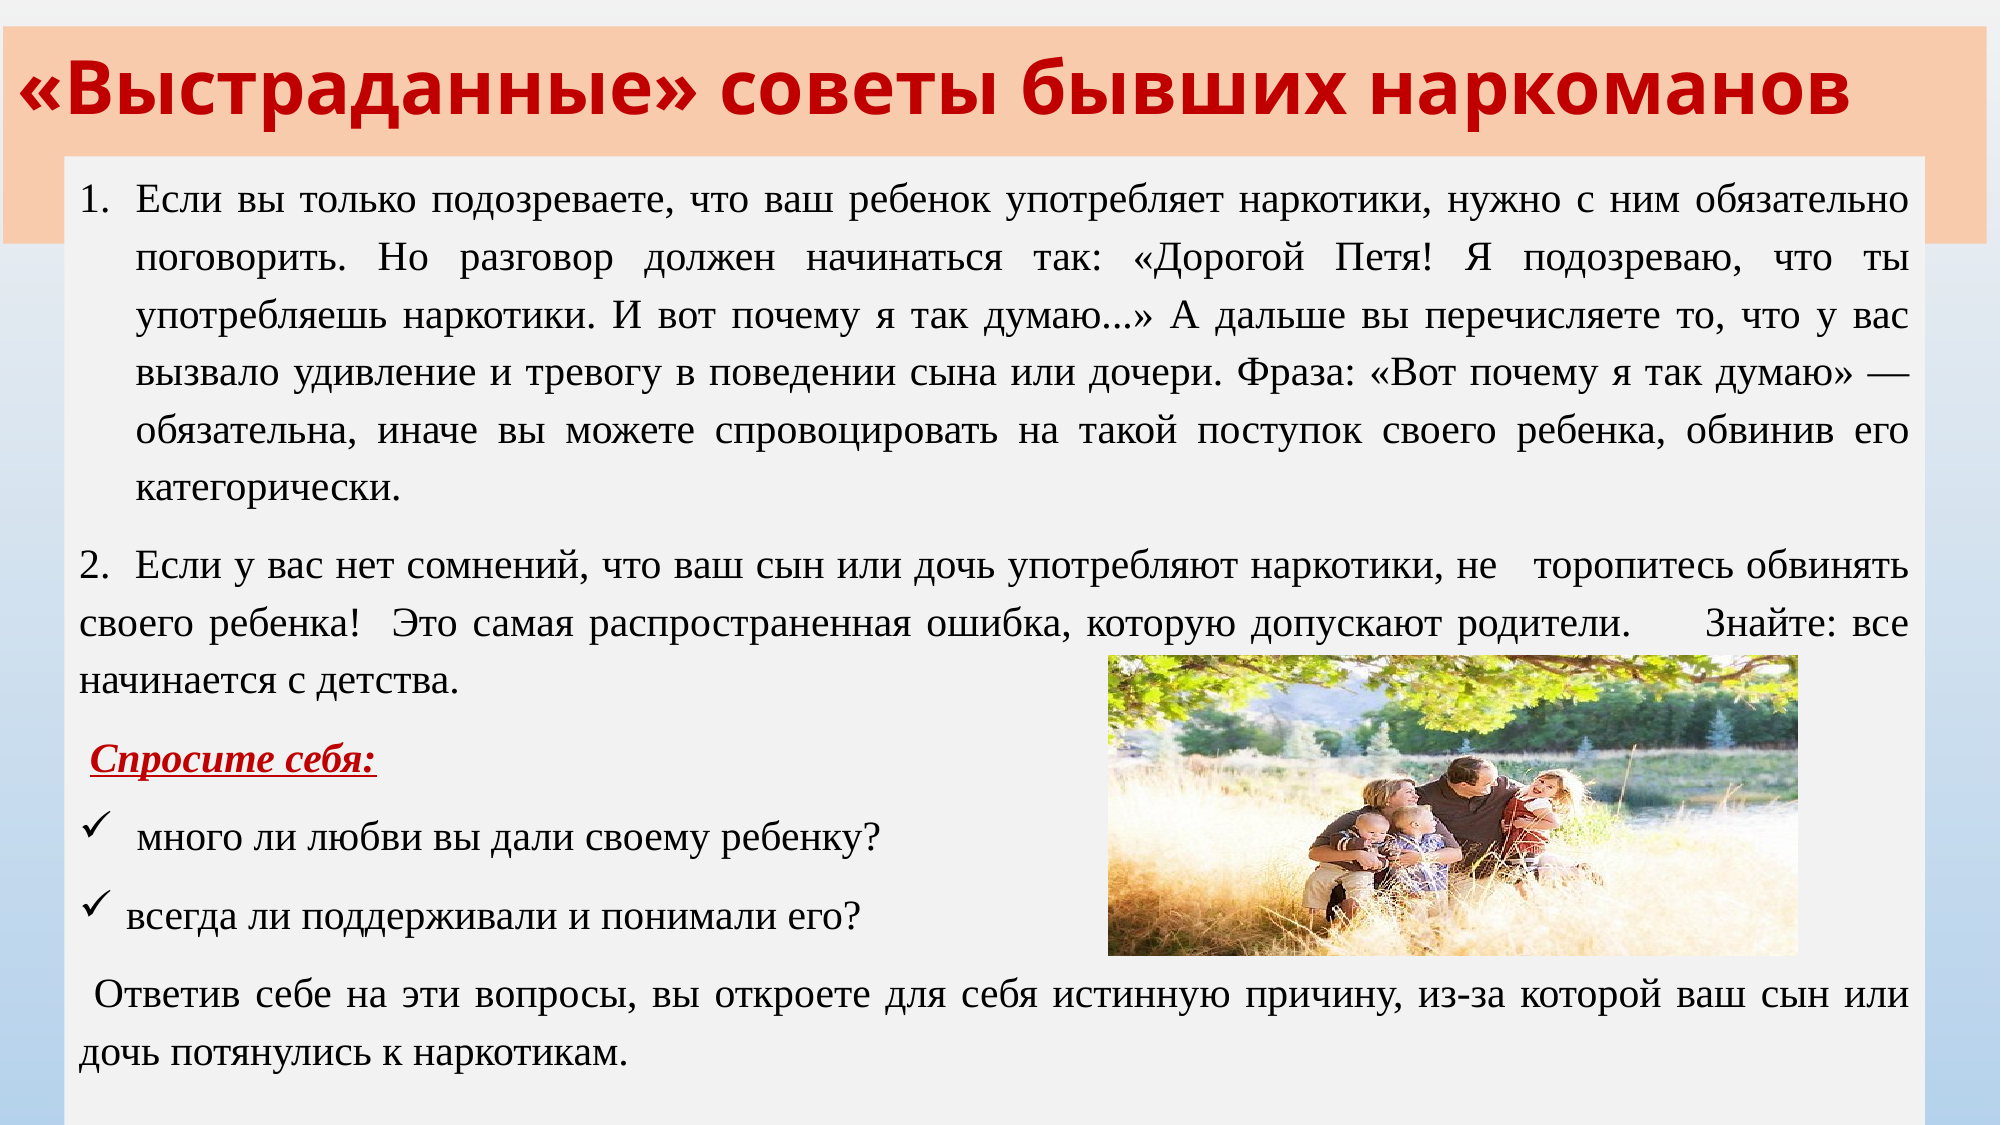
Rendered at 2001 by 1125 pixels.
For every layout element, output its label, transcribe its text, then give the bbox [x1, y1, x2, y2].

text_box Если вы только подозреваете, что ваш ребенок употребляет наркотики, нужно с ним обязательно поговорить. Но разговор должен начинаться так: «Дорогой Петя! Я подозреваю, что ты употребляешь наркотики. И вот почему я так думаю...» А дальше вы перечисляете то, что у вас вызвало удивление и тревогу в поведении сына или дочери. Фраза: «Вот почему я так думаю» — обязательна, иначе вы можете спровоцировать на такой поступок своего ребенка, обвинив его категорически. 2. Если у вас нет сомнений, что ваш сын или дочь употребляют наркотики, не торопитесь обвинять своего ребенка! Это самая распространенная ошибка, которую допускают родители. Знайте: все начинается с детства. Спросите себя: много ли любви вы дали своему ребенку? всегда ли поддерживали и понимали его? Ответив себе на эти вопросы, вы откроете для себя истинную причину, из-за которой ваш сын или дочь потянулись к наркотикам. [64, 156, 1925, 1125]
title «Выстраданные» советы бывших наркоманов [3, 26, 1987, 244]
picture [1108, 655, 1798, 956]
